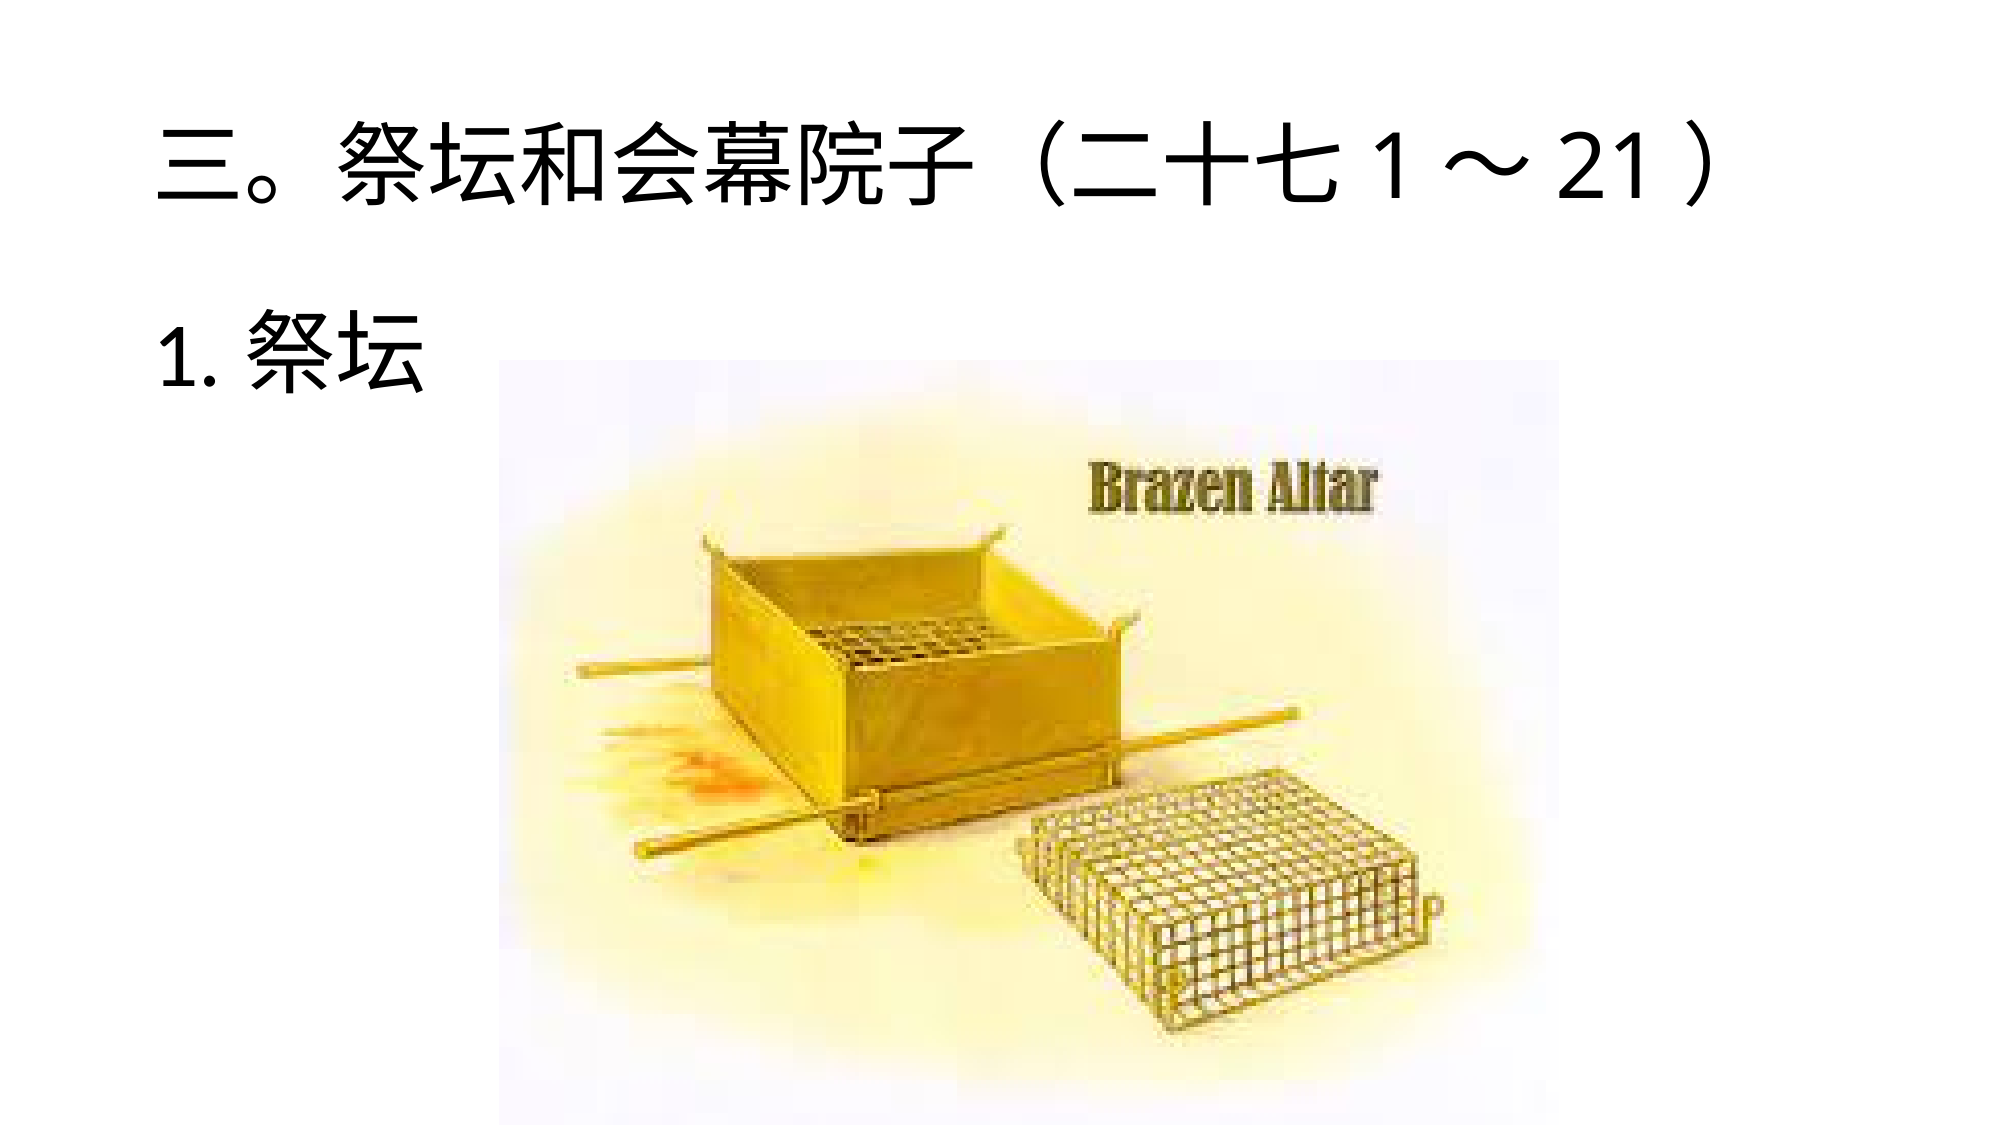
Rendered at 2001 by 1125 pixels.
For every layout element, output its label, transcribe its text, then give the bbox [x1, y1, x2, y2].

list 1.祭坛 [137, 299, 1863, 1014]
title 三。祭坛和会幕院子（二十七1～21） [137, 59, 1863, 278]
picture [499, 360, 1559, 1125]
